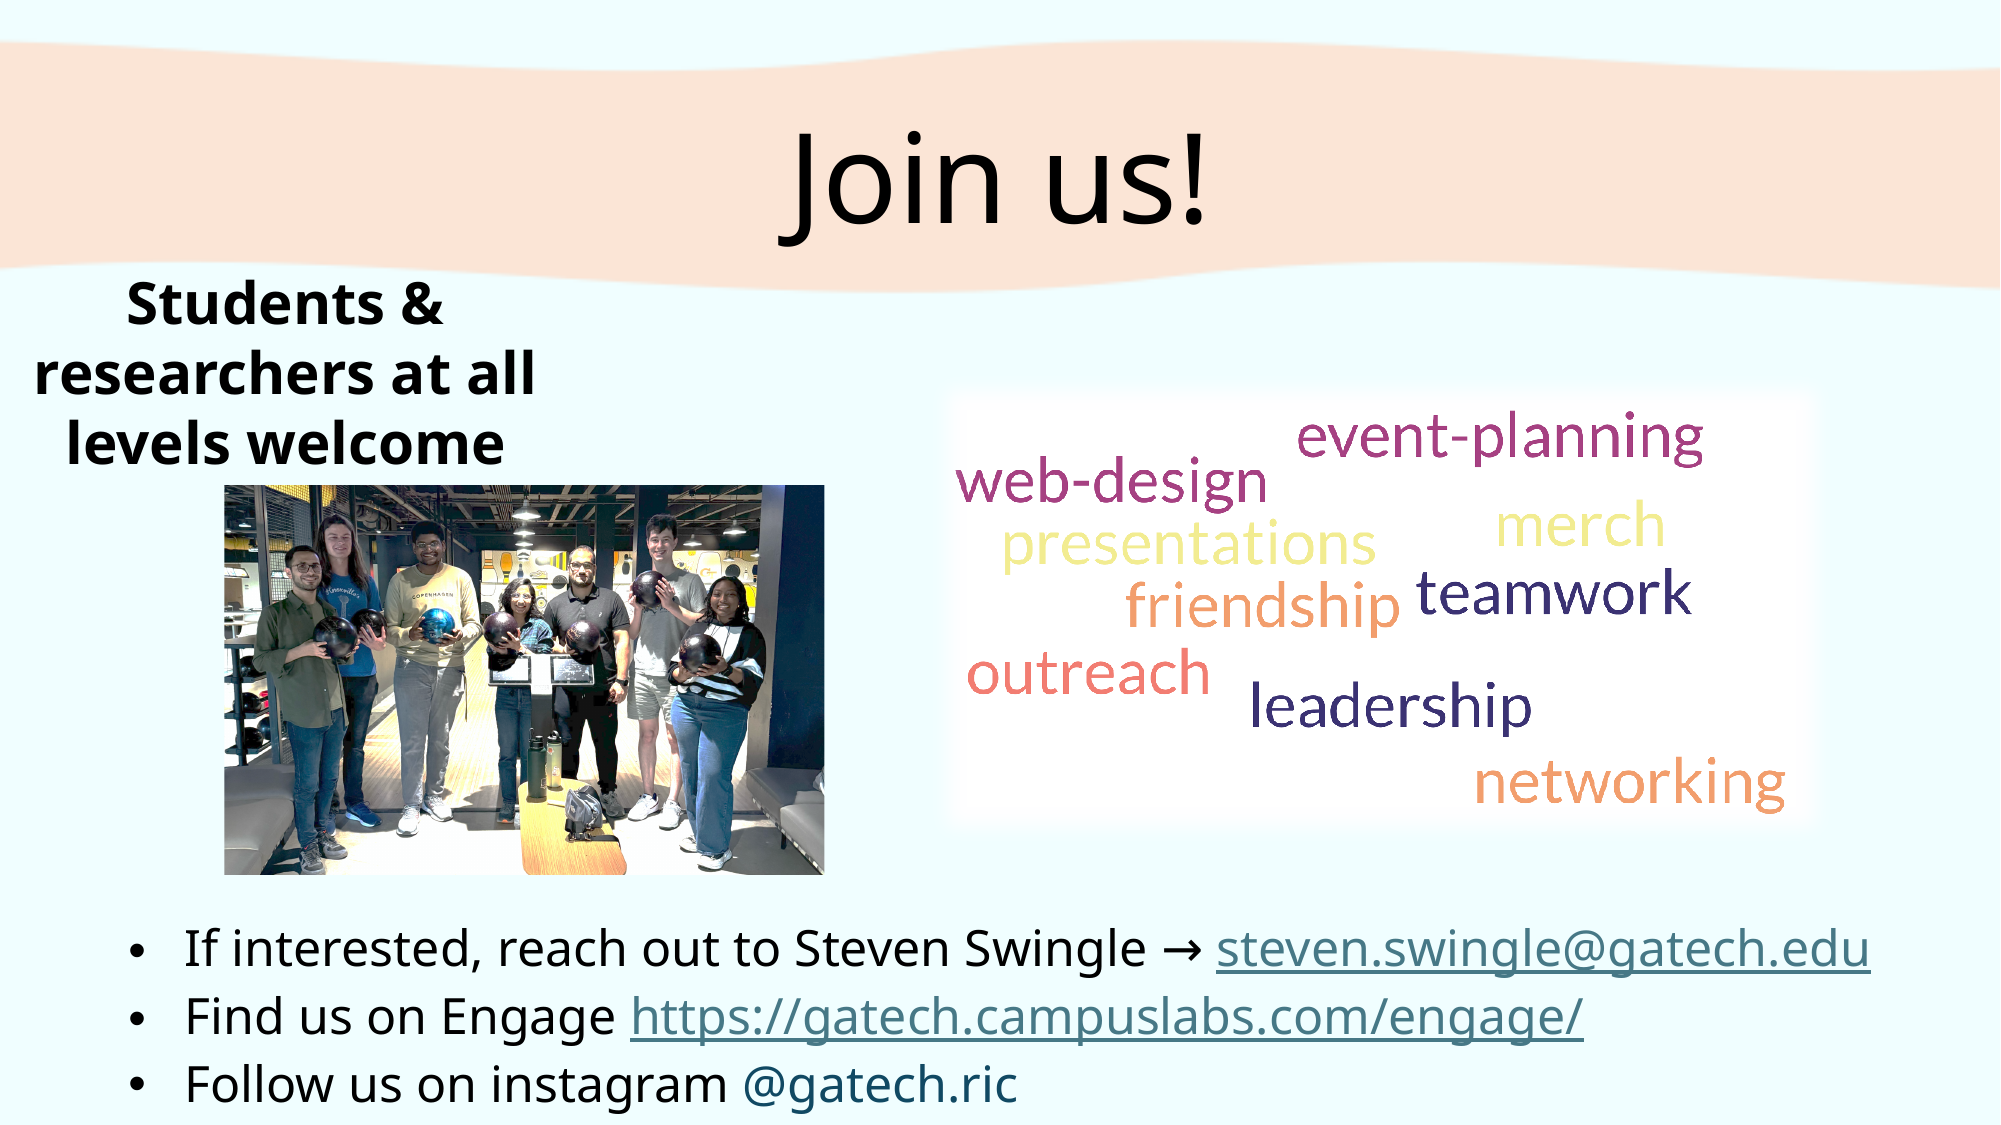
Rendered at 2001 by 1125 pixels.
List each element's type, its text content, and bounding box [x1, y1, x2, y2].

text_box Join us! [137, 40, 1863, 258]
picture [0, 0, 2001, 1125]
text_box If interested, reach out to Steven Swingle → steven.swingle@gatech.edu Find us on Engage https://gatech.campuslabs.com/engage/ Follow us on instagram @gatech.ric [113, 908, 1887, 1121]
text_box Students & researchers at all levels welcome [0, 258, 572, 484]
